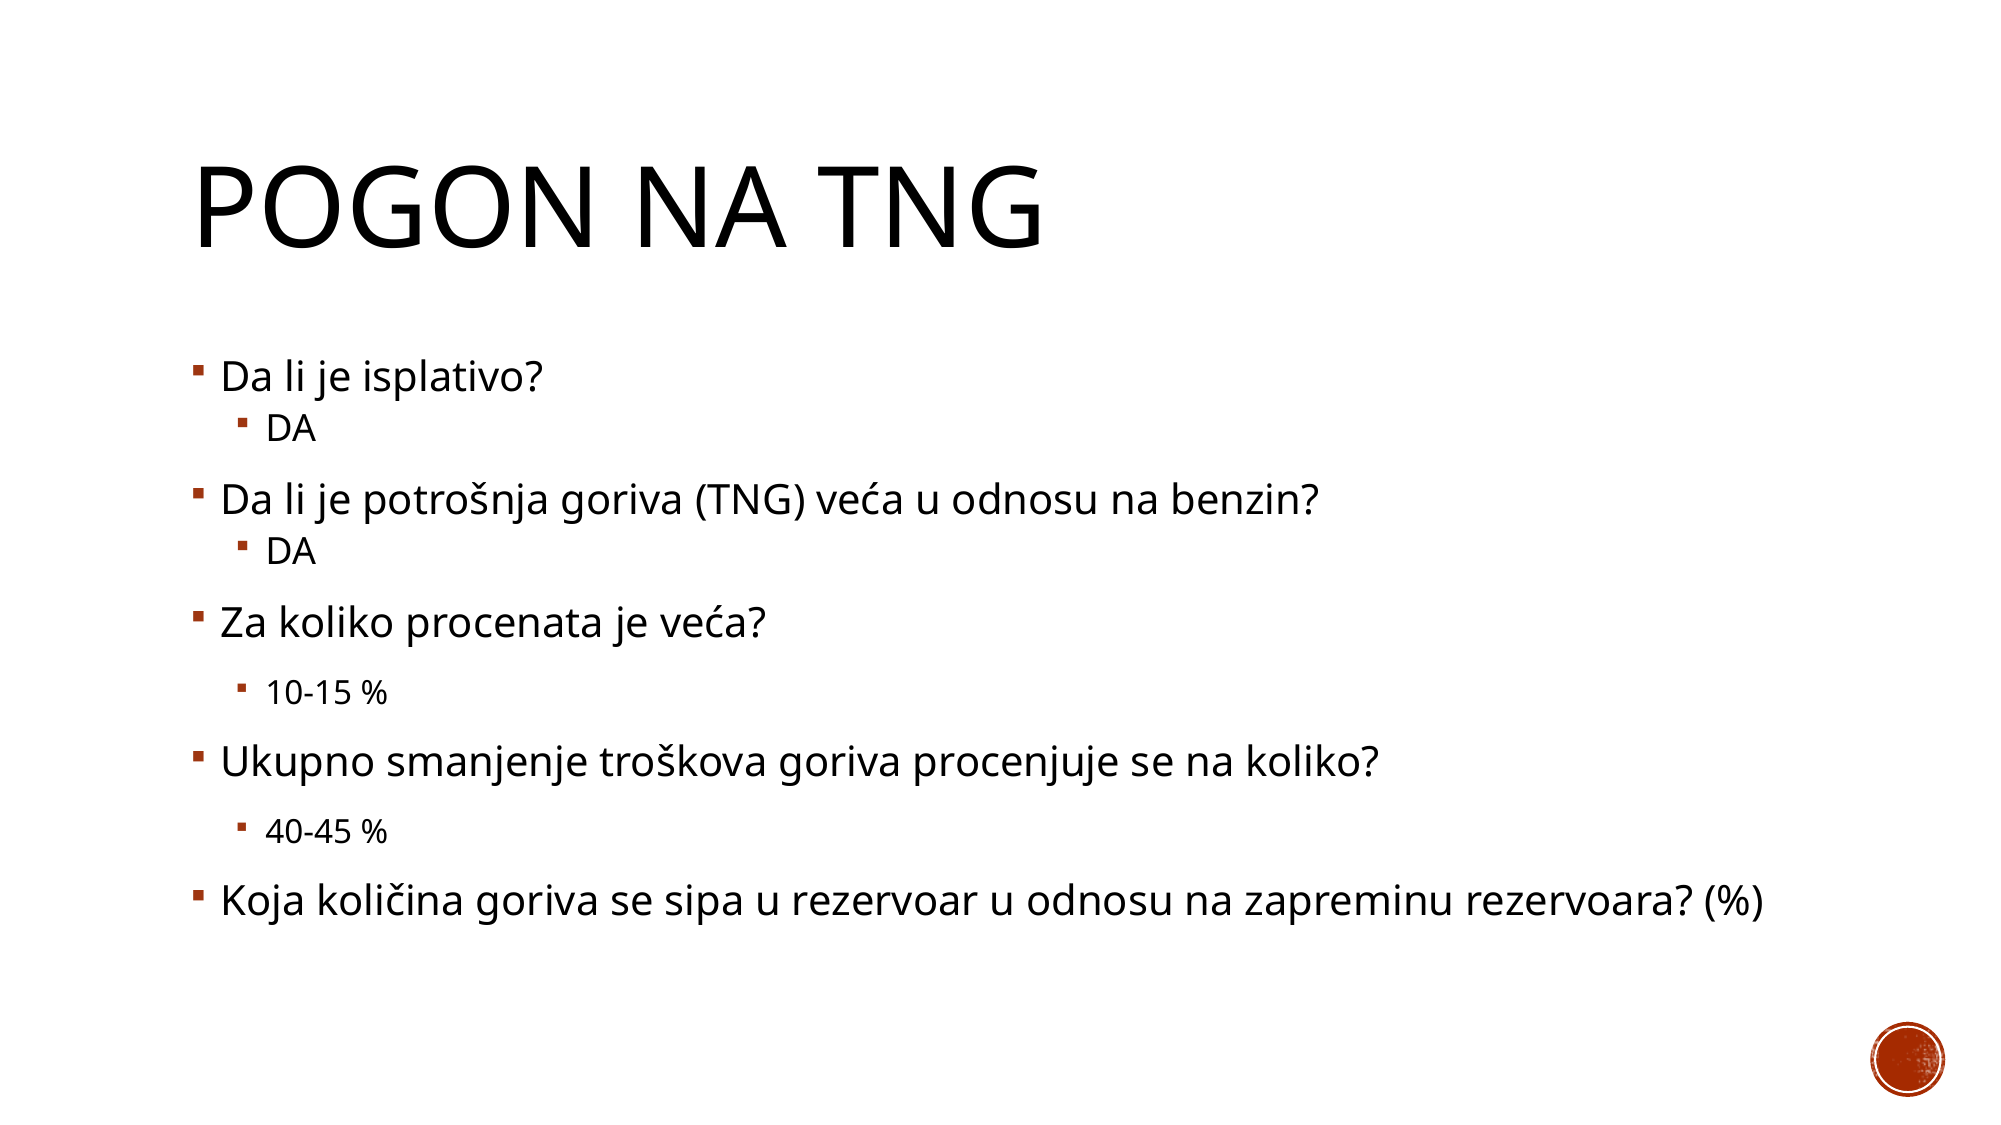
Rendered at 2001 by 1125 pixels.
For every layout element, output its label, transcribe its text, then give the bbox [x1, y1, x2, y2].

title Pogon na TNG [175, 79, 1826, 344]
list Da li je isplativo? DA Da li je potrošnja goriva (TNG) veća u odnosu na benzin? DA Za koliko procenata je veća? 10-15 % Ukupno smanjenje troškova goriva procenjuje se na koliko? 40-45 % Koja količina goriva se sipa u rezervoar u odnosu na zapreminu rezervoara? (%) [175, 348, 1826, 1013]
